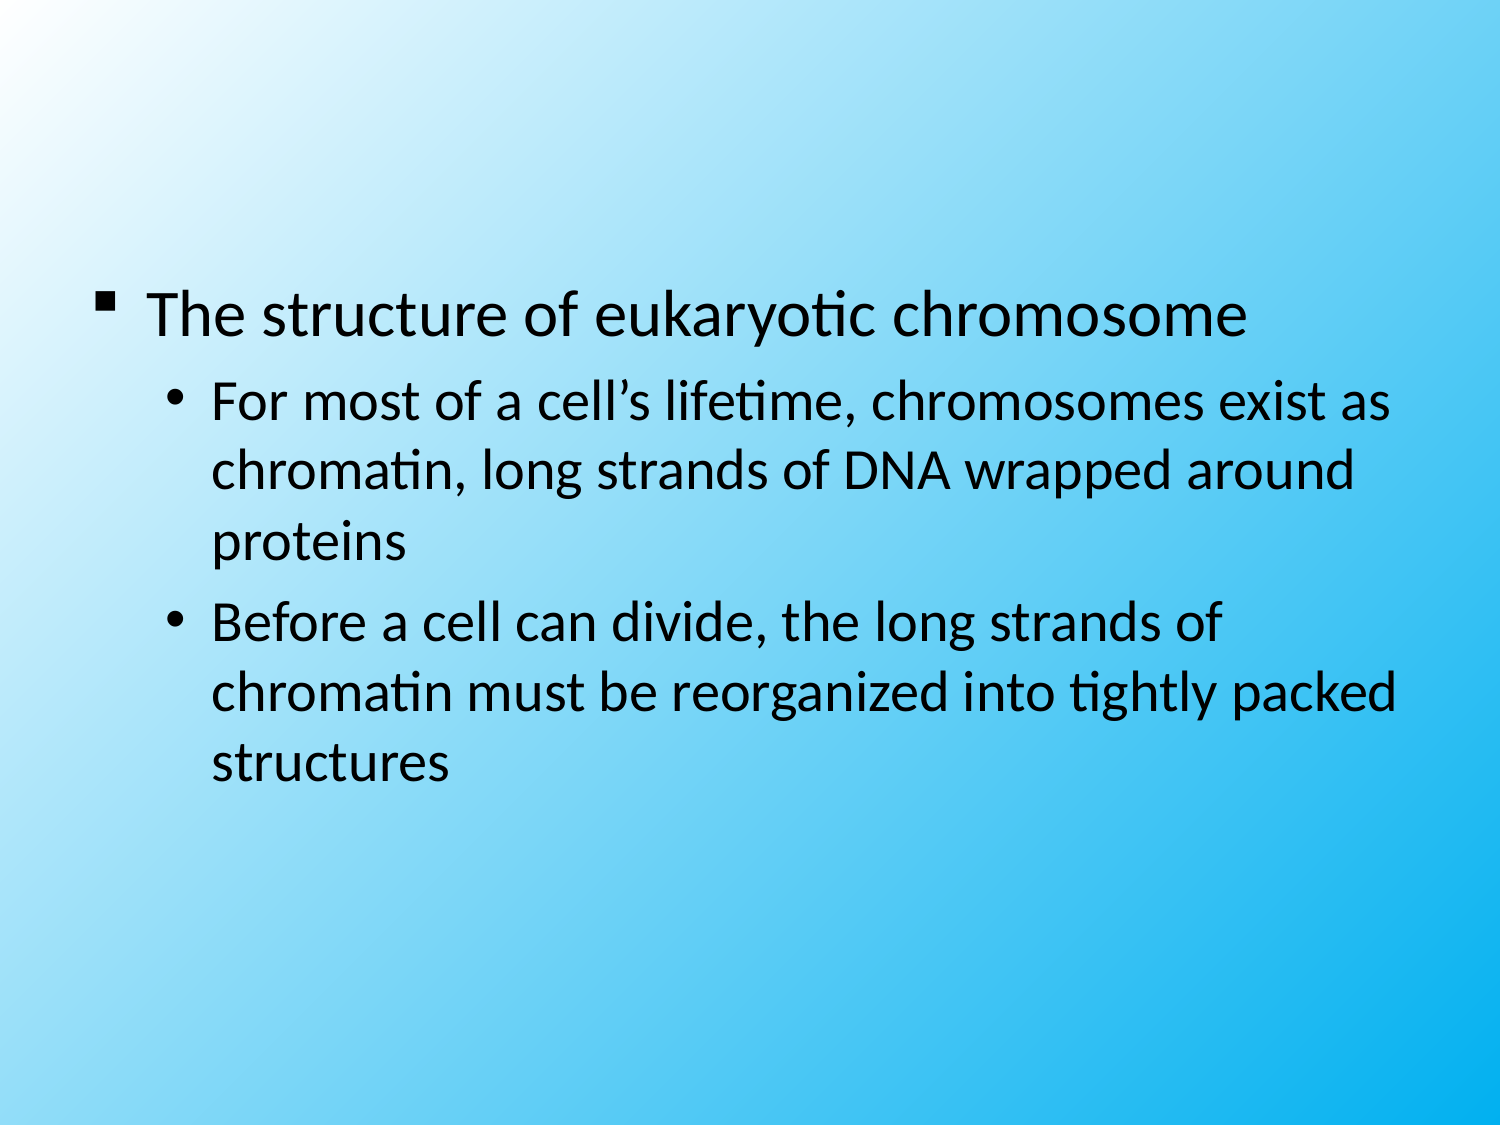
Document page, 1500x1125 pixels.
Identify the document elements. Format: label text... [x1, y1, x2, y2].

list The structure of eukaryotic chromosome For most of a cell’s lifetime, chromosomes exist as chromatin, long strands of DNA wrapped around proteins Before a cell can divide, the long strands of chromatin must be reorganized into tightly packed structures [75, 262, 1425, 1005]
